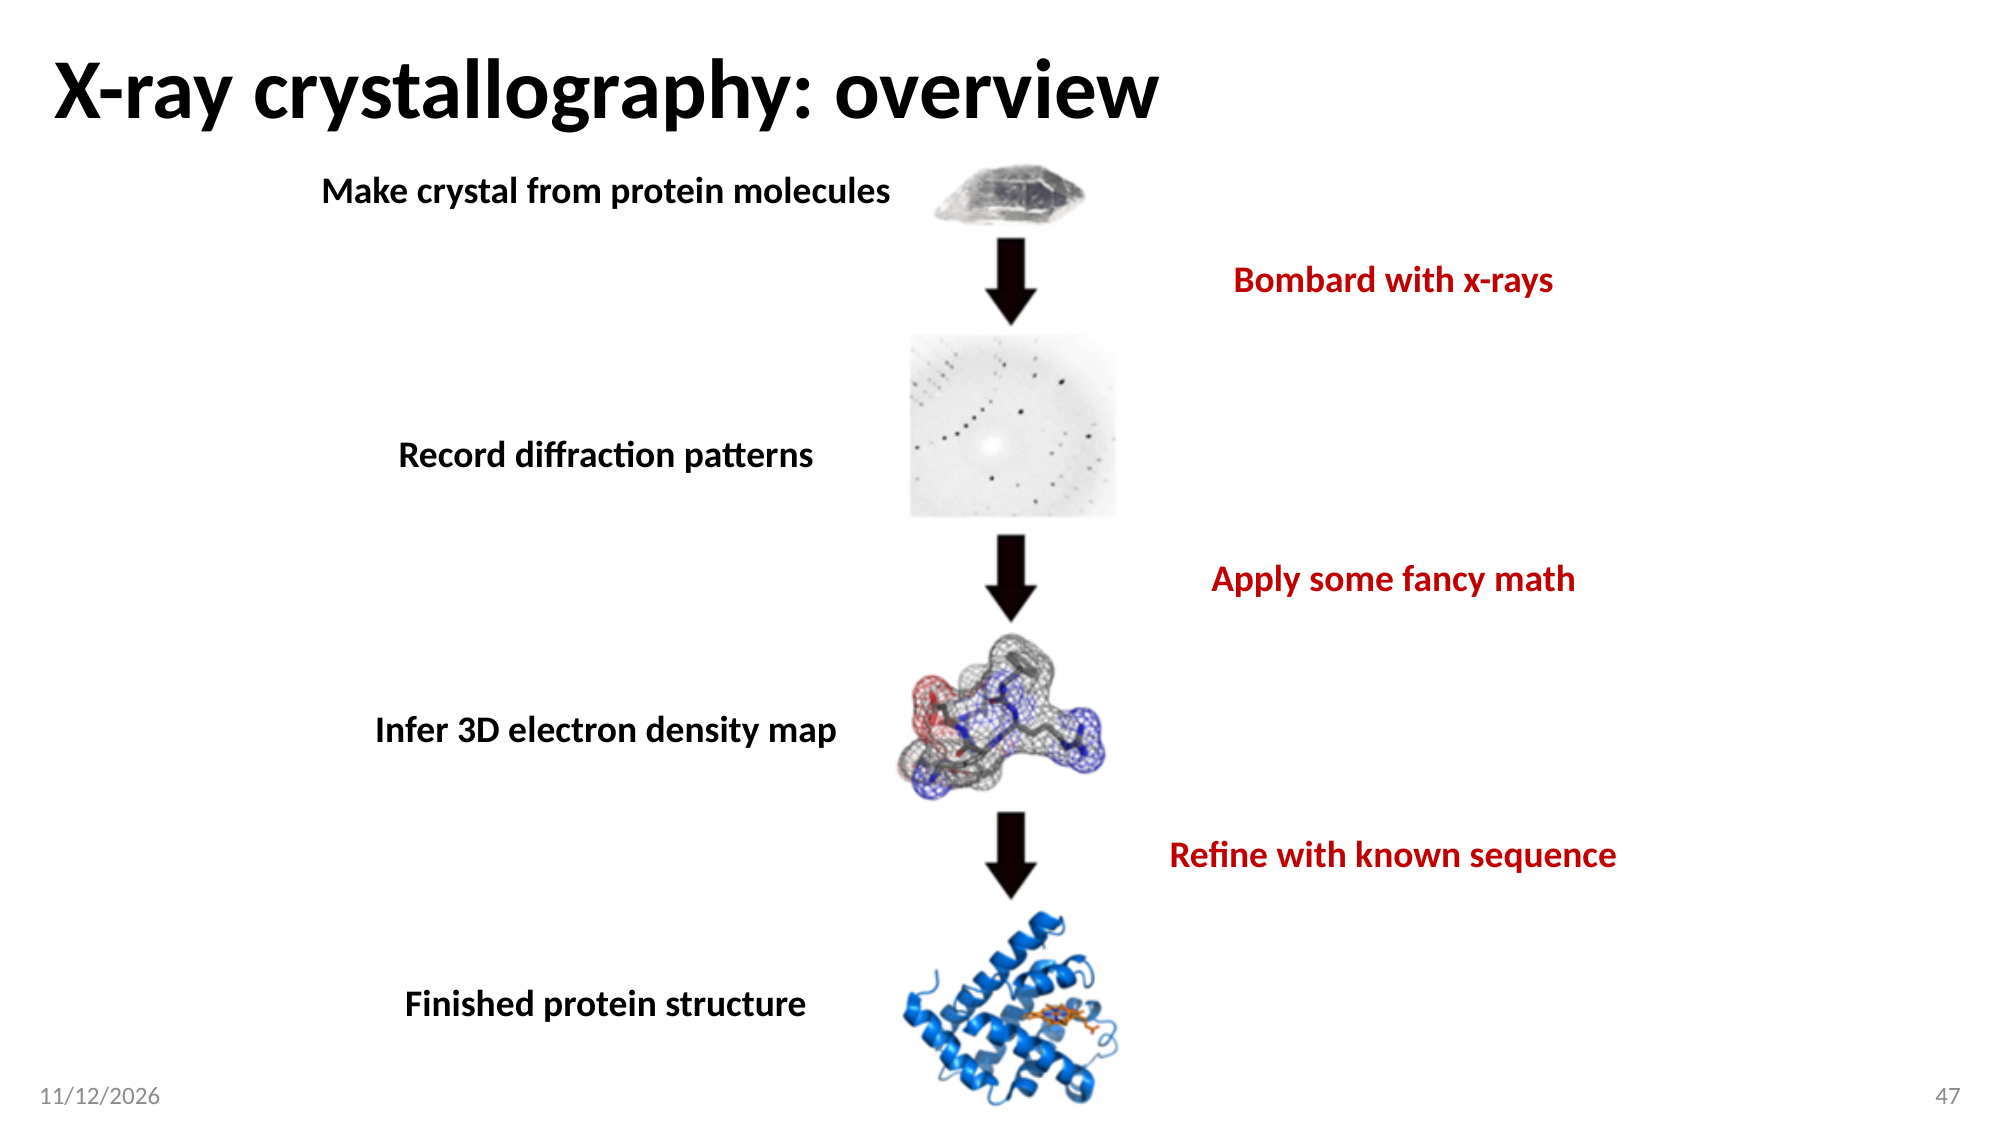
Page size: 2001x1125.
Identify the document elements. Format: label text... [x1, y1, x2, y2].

text_box Apply some fancy math [1175, 546, 1707, 606]
title X-ray crystallography: overview [39, 37, 1961, 145]
slide_number 47 [1510, 1064, 1961, 1125]
text_box Make crystal from protein molecules [293, 158, 856, 219]
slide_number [39, 1064, 490, 1125]
text_box Finished protein structure [293, 971, 856, 1031]
text_box Refine with known sequence [1175, 823, 1707, 883]
text_box Infer 3D electron density map [293, 698, 856, 758]
picture [856, 146, 1175, 1118]
text_box Record diffraction patterns [293, 423, 856, 483]
text_box Bombard with x-rays [1175, 248, 1707, 308]
